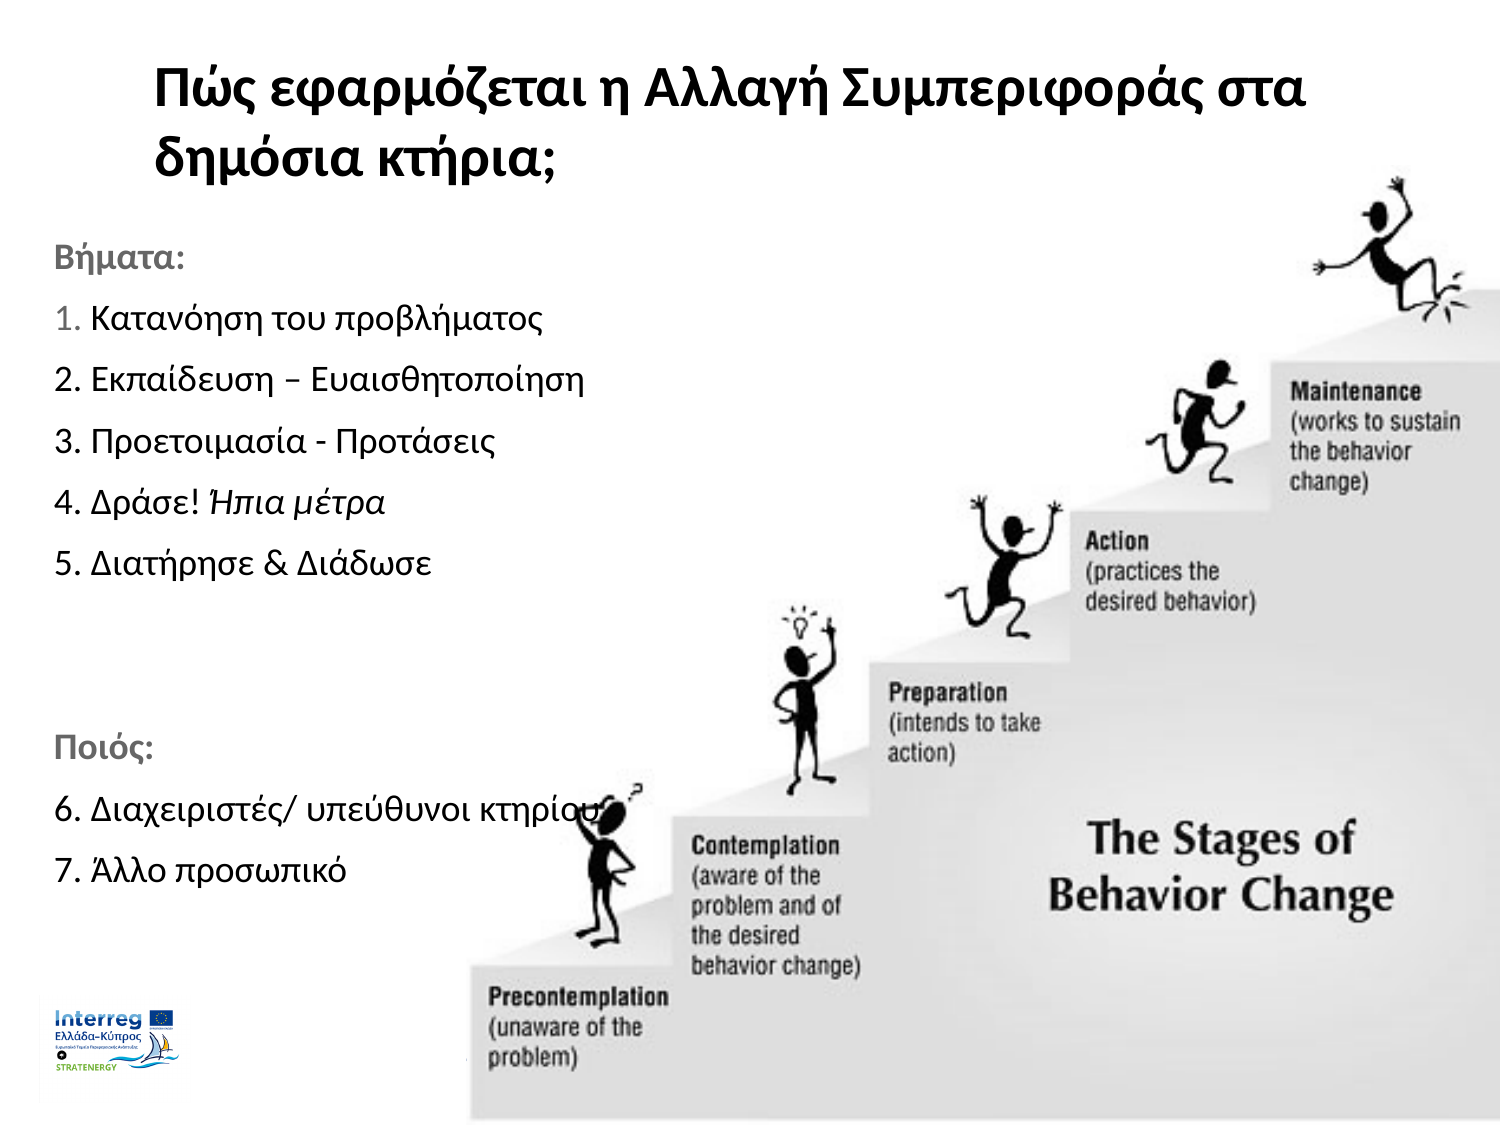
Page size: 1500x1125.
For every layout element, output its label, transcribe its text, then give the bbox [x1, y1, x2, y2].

text_box Βήματα: Κατανόηση του προβλήματος Εκπαίδευση – Ευαισθητοποίηση Προετοιμασία - Προτάσεις Δράσε! Ήπια μέτρα Διατήρησε & Διάδωσε Ποιός: Διαχειριστές/ υπεύθυνοι κτηρίου Άλλο προσωπικό [39, 229, 461, 898]
picture [38, 995, 191, 1103]
picture [466, 164, 1500, 1125]
title Πώς εφαρμόζεται η Αλλαγή Συμπεριφοράς στα δημόσια κτήρια; [139, 58, 1439, 189]
